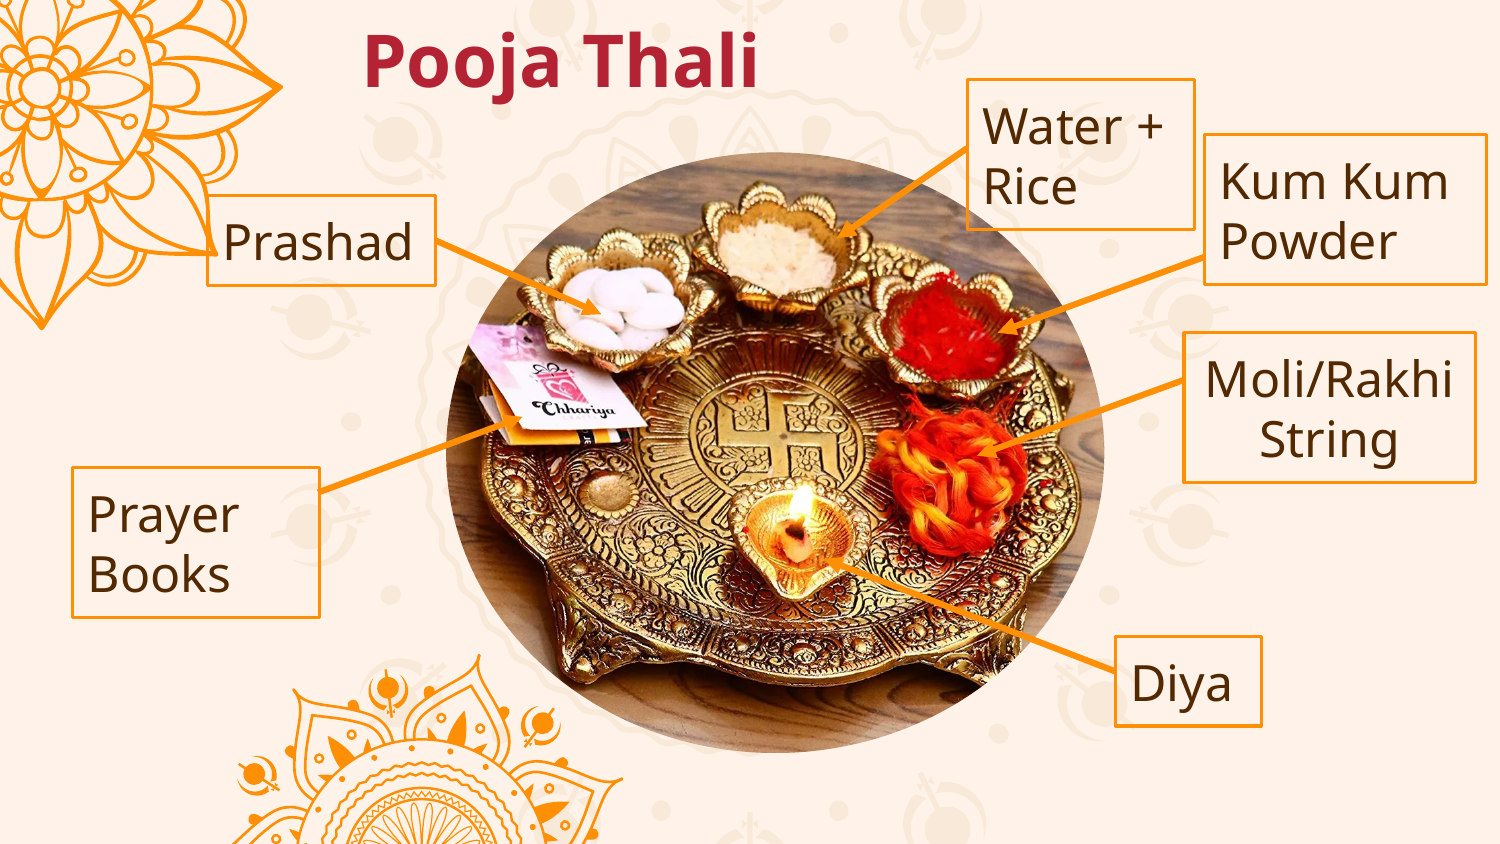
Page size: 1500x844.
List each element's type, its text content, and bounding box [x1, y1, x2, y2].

text_box Diya [1115, 636, 1262, 727]
text_box Water + Rice [967, 79, 1195, 230]
text_box Prashad [207, 195, 436, 286]
text_box Moli/Rakhi String [1183, 332, 1476, 483]
title Pooja Thali [289, 0, 777, 94]
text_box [823, 558, 1116, 672]
text_box Prayer Books [72, 467, 320, 618]
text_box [836, 147, 968, 239]
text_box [434, 240, 602, 315]
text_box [997, 256, 1205, 333]
picture [445, 152, 1105, 754]
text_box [317, 416, 523, 493]
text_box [976, 379, 1185, 456]
text_box Kum Kum Powder [1204, 134, 1487, 285]
